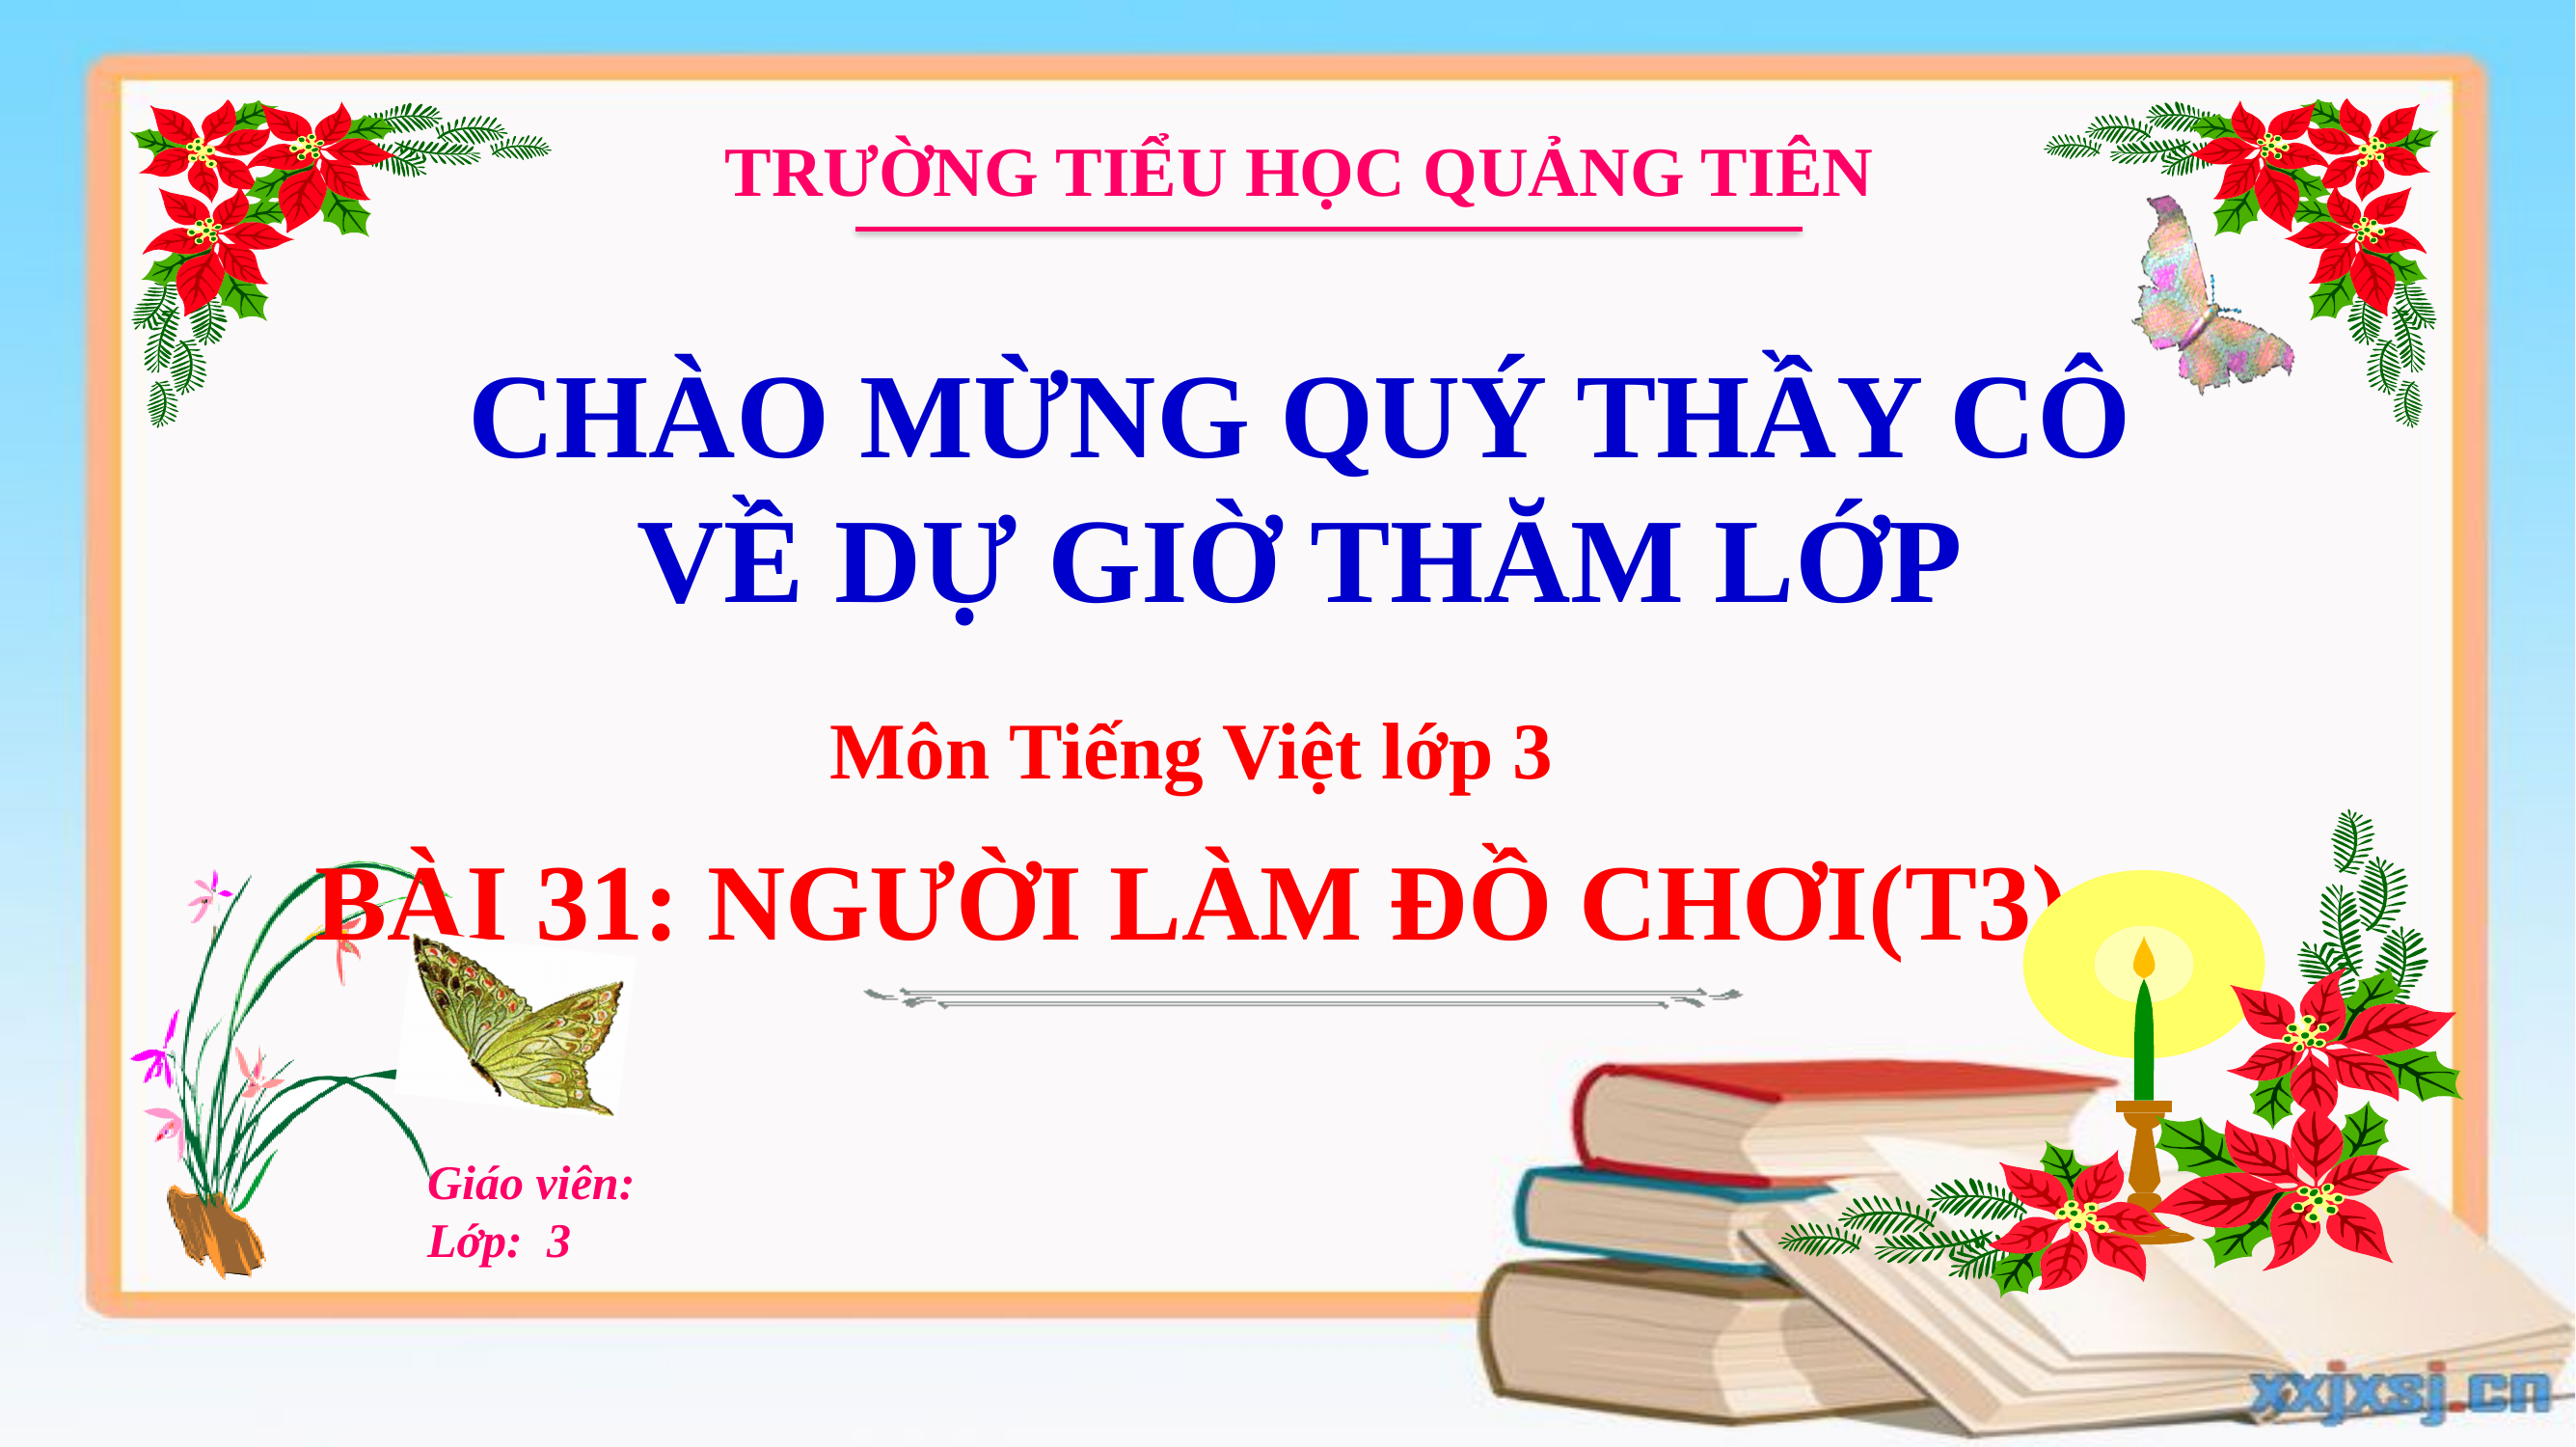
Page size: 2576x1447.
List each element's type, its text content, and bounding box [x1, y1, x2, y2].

text_box TRƯỜNG TIỂU HỌC QUẢNG TIÊN [510, 114, 2071, 222]
text_box CHÀO MỪNG QUÝ THẦY CÔ VỀ DỰ GIỜ THĂM LỚP [392, 325, 2208, 639]
text_box Môn Tiếng Việt lớp 3 BÀI 31: NGƯỜI LÀM ĐỒ CHƠI(T3) [214, 687, 2170, 973]
text_box Giáo viên: Lớp: 3 [456, 1139, 1350, 1278]
picture [0, 0, 2576, 1447]
